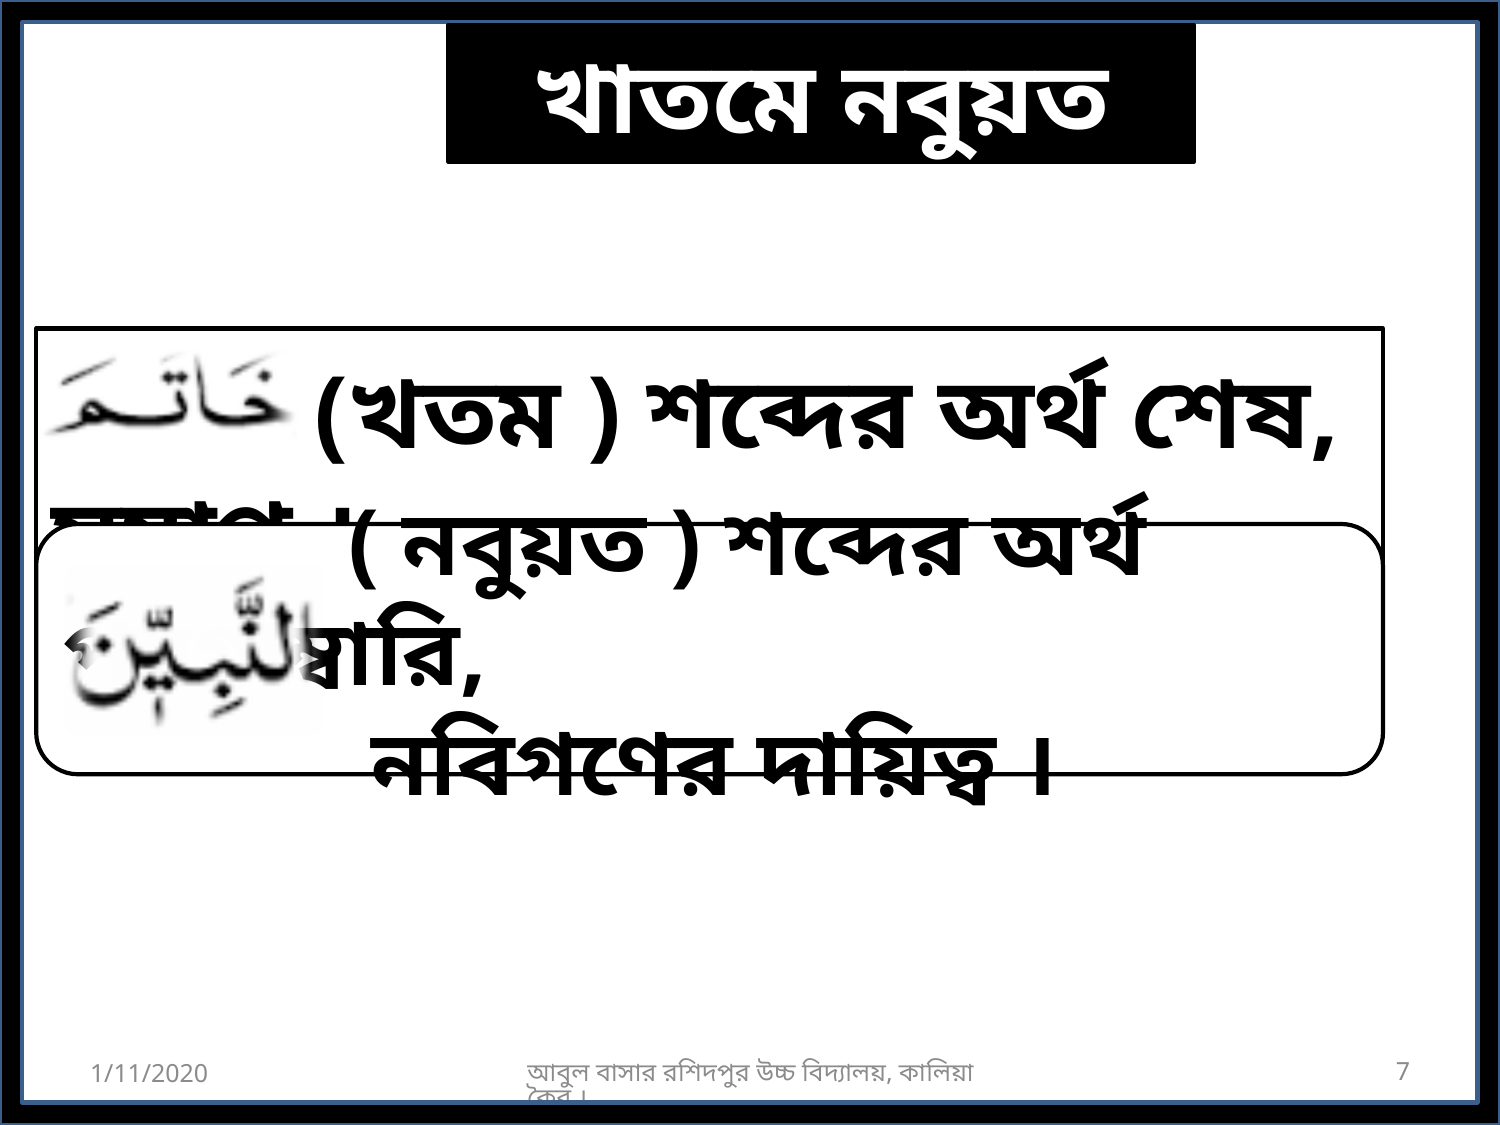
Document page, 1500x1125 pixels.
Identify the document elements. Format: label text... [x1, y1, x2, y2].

text_box খাতমে নবুয়ত [446, 23, 1196, 164]
picture [62, 562, 326, 738]
slide_number 7 [1074, 1042, 1425, 1103]
picture [39, 348, 299, 473]
text_box ( নবুয়ত ) শব্দের অর্থ পয়গাম্বারি, নবিগণের দায়িত্ব । [34, 521, 1386, 777]
text_box (খতম ) শব্দের অর্থ শেষ, সমাপ্ত । [34, 326, 1385, 557]
footer আবুল বাসার রশিদপুর উচ্চ বিদ্যালয়, কালিয়াকৈর । [512, 1042, 988, 1103]
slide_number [75, 1042, 425, 1103]
text_box [0, 0, 1500, 1125]
